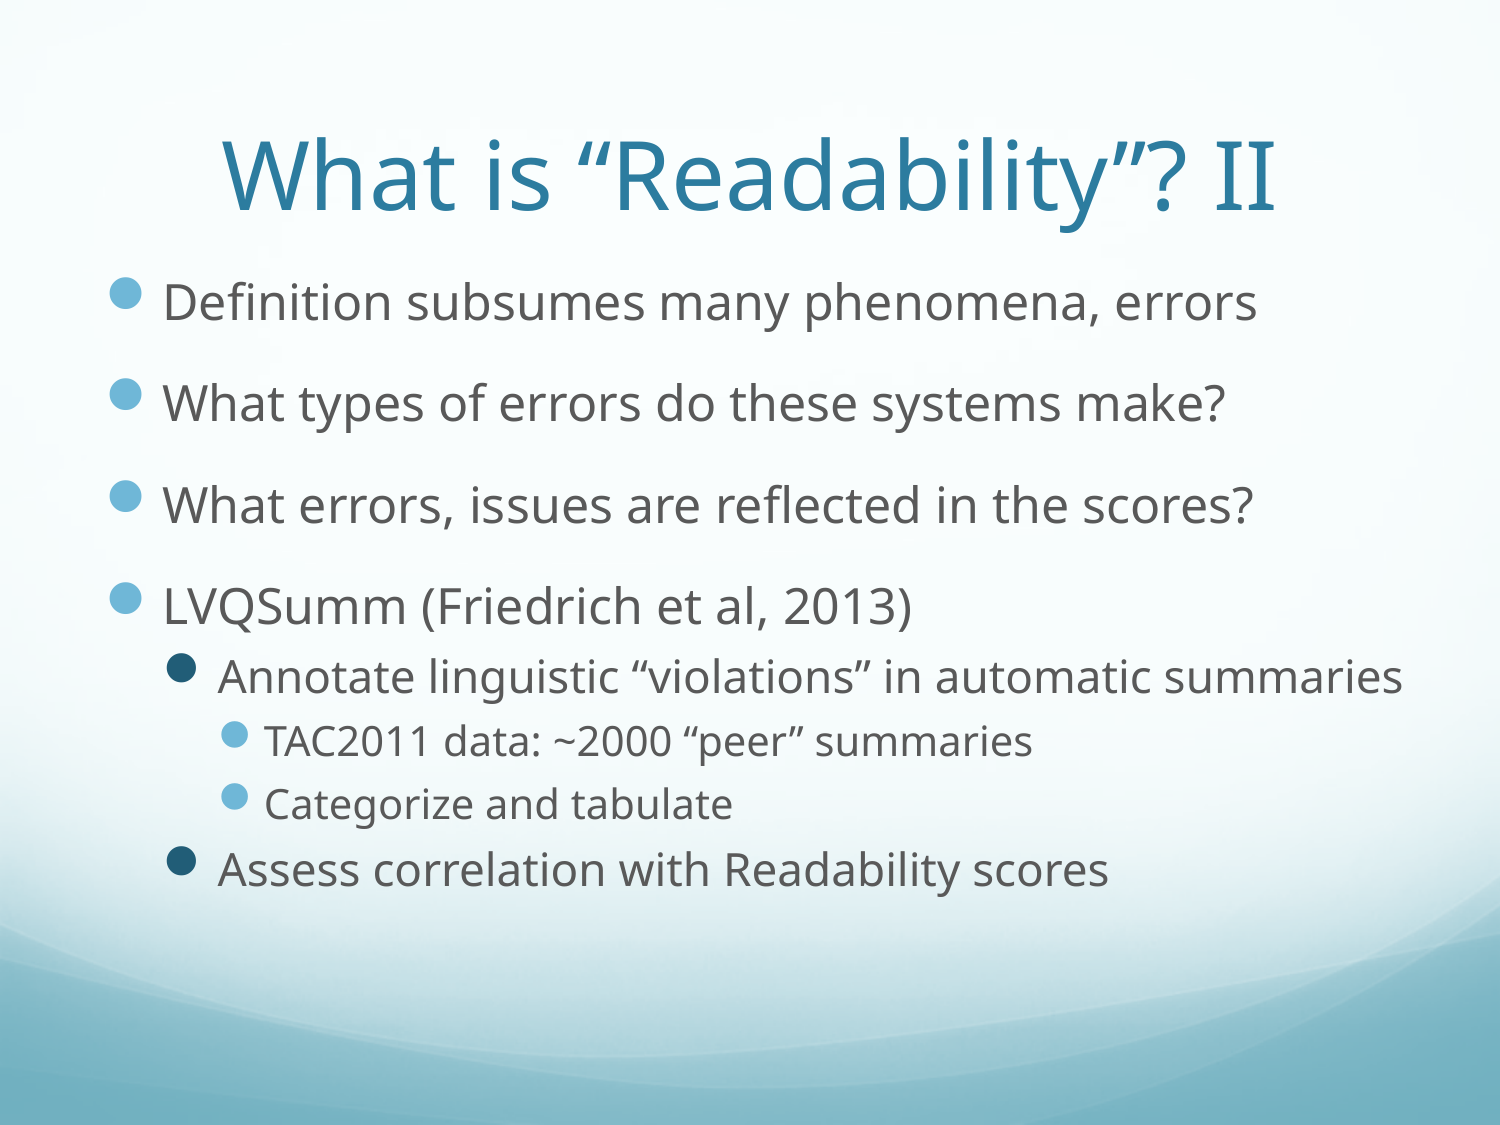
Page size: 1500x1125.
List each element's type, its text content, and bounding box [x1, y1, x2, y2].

title What is “Readability”? II [90, 17, 1410, 237]
list Definition subsumes many phenomena, errors What types of errors do these systems make? What errors, issues are reflected in the scores? LVQSumm (Friedrich et al, 2013) Annotate linguistic “violations” in automatic summaries TAC2011 data: ~2000 “peer” summaries Categorize and tabulate Assess correlation with Readability scores [90, 262, 1447, 975]
